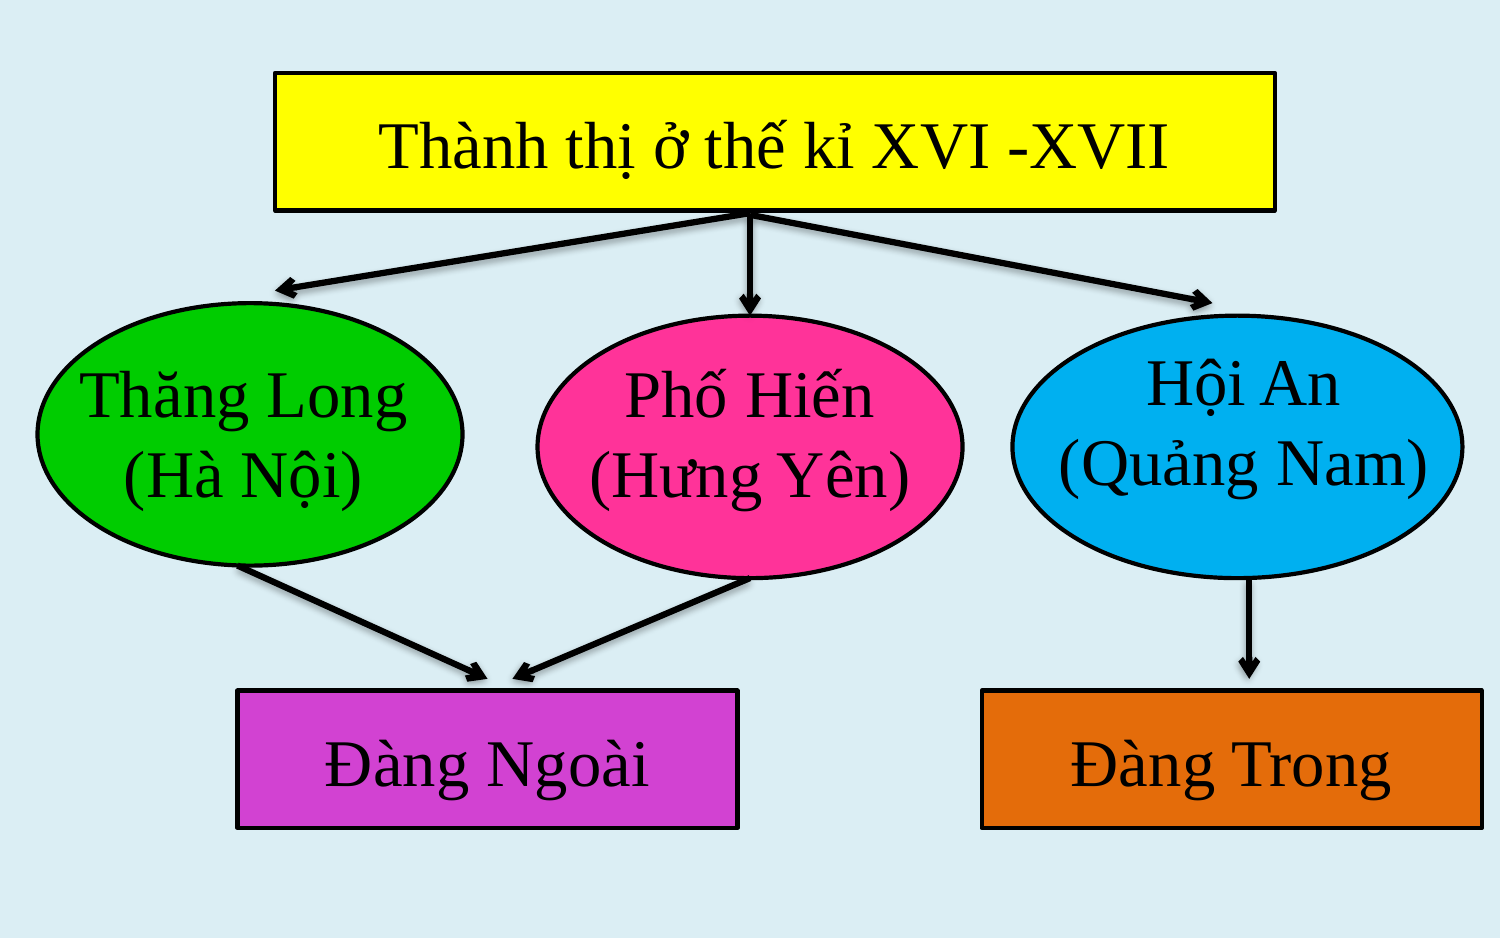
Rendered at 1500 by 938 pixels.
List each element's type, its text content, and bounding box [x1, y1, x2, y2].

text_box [237, 565, 488, 680]
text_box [752, 214, 1213, 304]
text_box [1033, 506, 1442, 581]
text_box [35, 387, 49, 482]
text_box [438, 369, 465, 499]
text_box [1010, 401, 1024, 493]
text_box [944, 389, 965, 504]
text_box Hội An (Quảng Nam) [1024, 331, 1463, 506]
text_box [535, 389, 556, 504]
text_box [274, 212, 751, 291]
text_box Phố Hiến (Hưng Yên) [556, 343, 944, 519]
text_box [1124, 313, 1350, 331]
text_box Thăng Long (Hà Nội) [49, 343, 438, 519]
text_box Đàng Ngoài [235, 688, 740, 830]
text_box [93, 301, 407, 343]
text_box [84, 519, 416, 568]
text_box [615, 313, 885, 343]
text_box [512, 577, 751, 680]
text_box [569, 519, 931, 581]
text_box Thành thị ở thế kỉ XVI -XVII [273, 71, 1277, 213]
text_box Đàng Trong [980, 688, 1484, 830]
